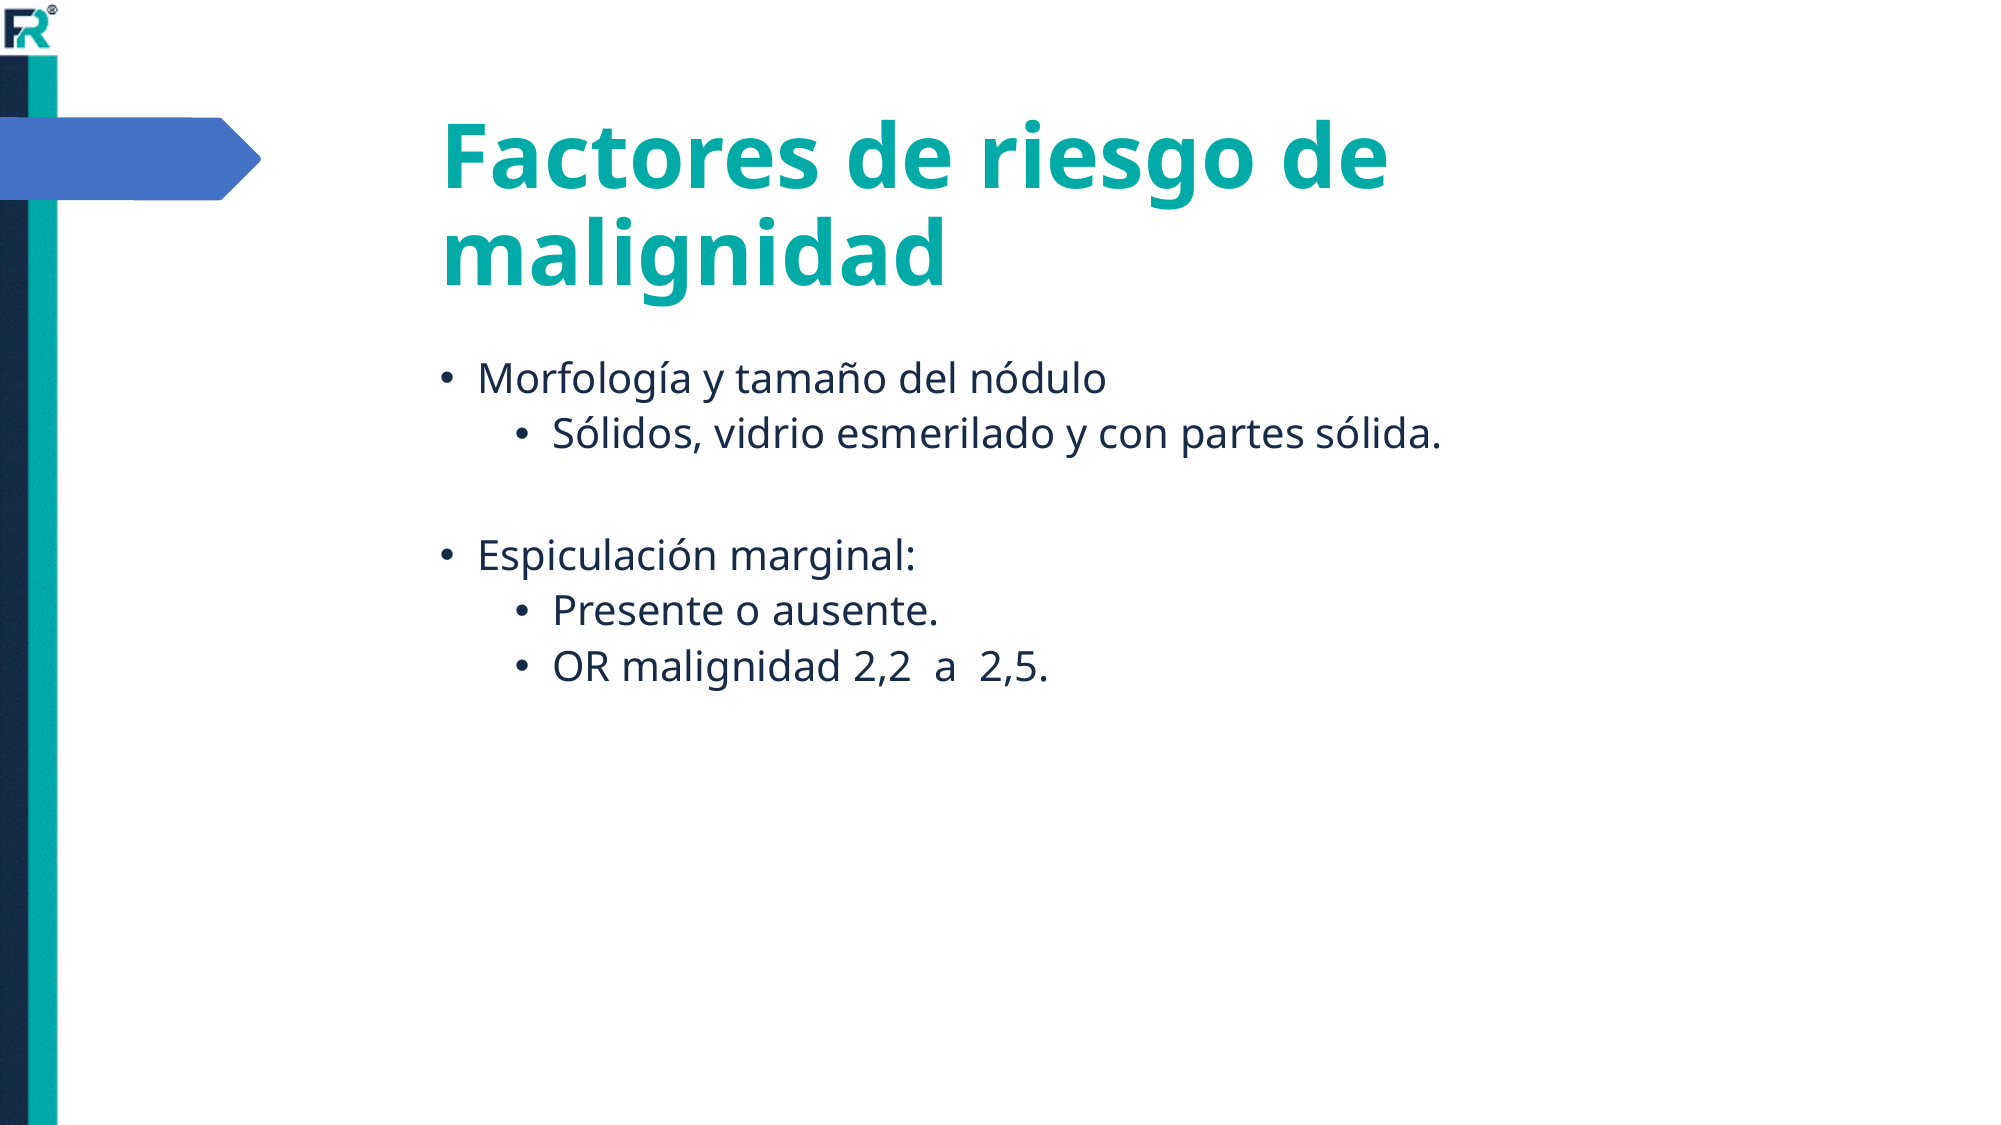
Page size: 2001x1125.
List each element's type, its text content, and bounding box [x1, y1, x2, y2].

picture [0, 0, 2001, 1125]
title Factores de riesgo de malignidad [425, 102, 1888, 313]
list Morfología y tamaño del nódulo Sólidos, vidrio esmerilado y con partes sólida. Espiculación marginal: Presente o ausente. OR malignidad 2,2 a 2,5. [424, 350, 1888, 970]
